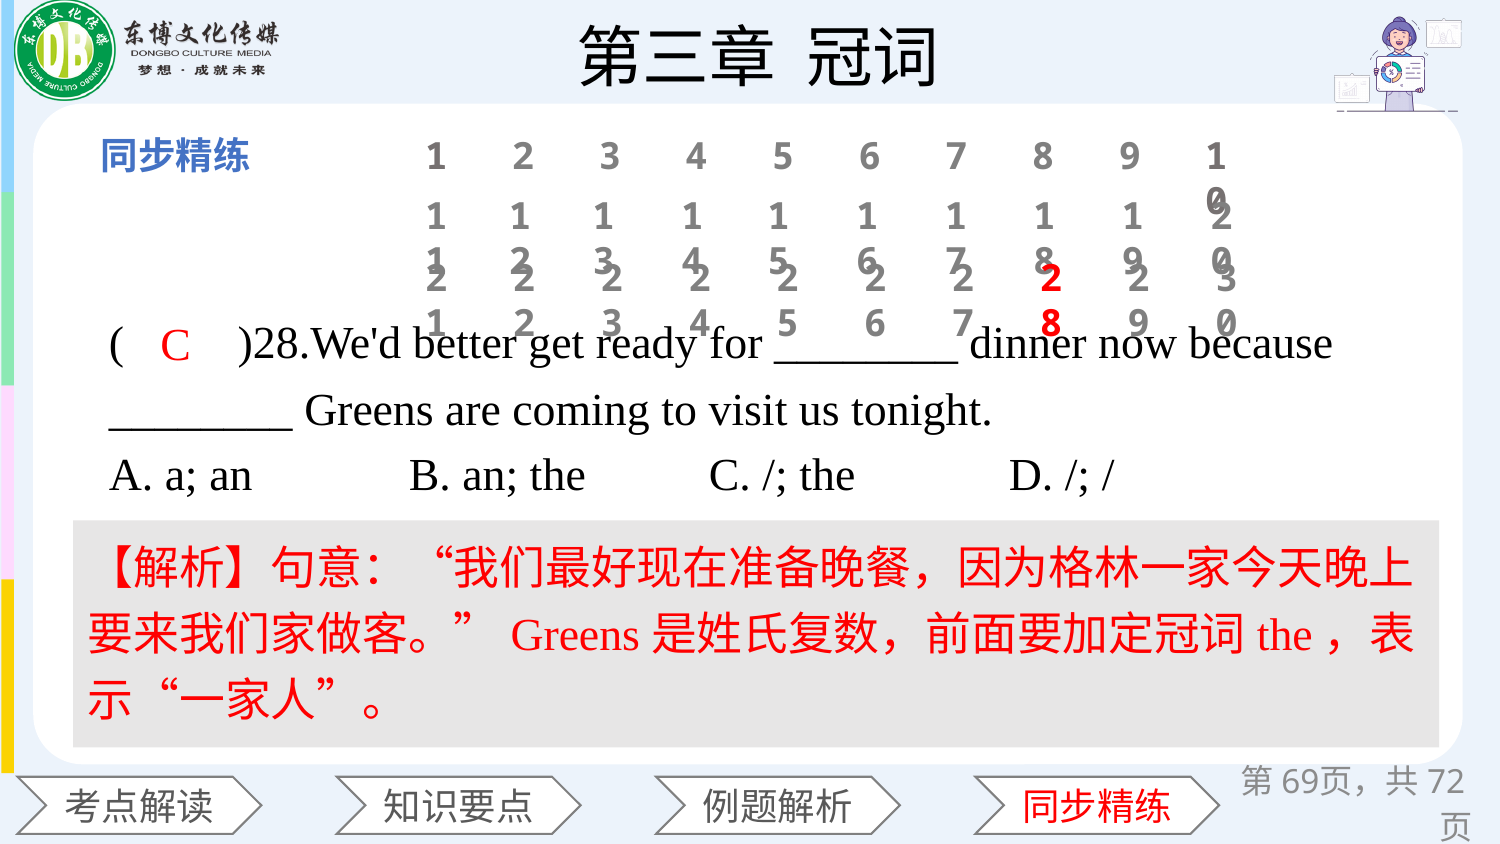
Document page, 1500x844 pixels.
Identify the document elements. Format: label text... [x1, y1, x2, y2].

text_box 9 [1103, 124, 1158, 185]
text_box 5 [757, 124, 811, 184]
text_box 4 [670, 124, 724, 184]
picture [1312, 0, 1487, 131]
text_box 29 [1112, 246, 1187, 352]
text_box 10 [1190, 124, 1259, 230]
text_box 6 [843, 124, 898, 184]
text_box 13 [577, 184, 652, 290]
text_box 26 [849, 246, 923, 352]
text_box 19 [1106, 184, 1181, 290]
text_box 7 [930, 124, 984, 184]
text_box 21 [410, 246, 484, 352]
text_box 22 [498, 246, 572, 352]
text_box 1 [410, 124, 464, 184]
text_box 24 [673, 246, 748, 352]
text_box 18 [1018, 184, 1092, 290]
text_box 15 [752, 184, 827, 290]
text_box 11 [410, 184, 479, 246]
text_box ( )28.We'd better get ready for ________ dinner now because ________ Greens are coming to visit us tonight. A. a; an B. an; the C. /; the D. /; / [94, 294, 1429, 520]
picture [14, 0, 280, 101]
text_box 2 [497, 124, 551, 184]
text_box 17 [929, 184, 1004, 290]
text_box 30 [1200, 246, 1274, 352]
slide_number 第页，共72页 [1195, 780, 1489, 826]
text_box C [145, 306, 211, 377]
text_box 23 [585, 246, 660, 352]
text_box 12 [494, 184, 563, 290]
text_box 25 [761, 246, 835, 352]
text_box 20 [1195, 184, 1269, 290]
text_box 3 [583, 124, 638, 184]
text_box 8 [1017, 124, 1071, 185]
text_box 28 [1025, 246, 1099, 352]
text_box 14 [666, 184, 738, 290]
text_box 16 [841, 184, 915, 290]
text_box 【解析】句意：“我们最好现在准备晚餐，因为格林一家今天晚上要来我们家做客。”Greens是姓氏复数，前面要加定冠词the，表示“一家人”。 [73, 520, 1440, 748]
text_box 27 [937, 246, 1011, 352]
